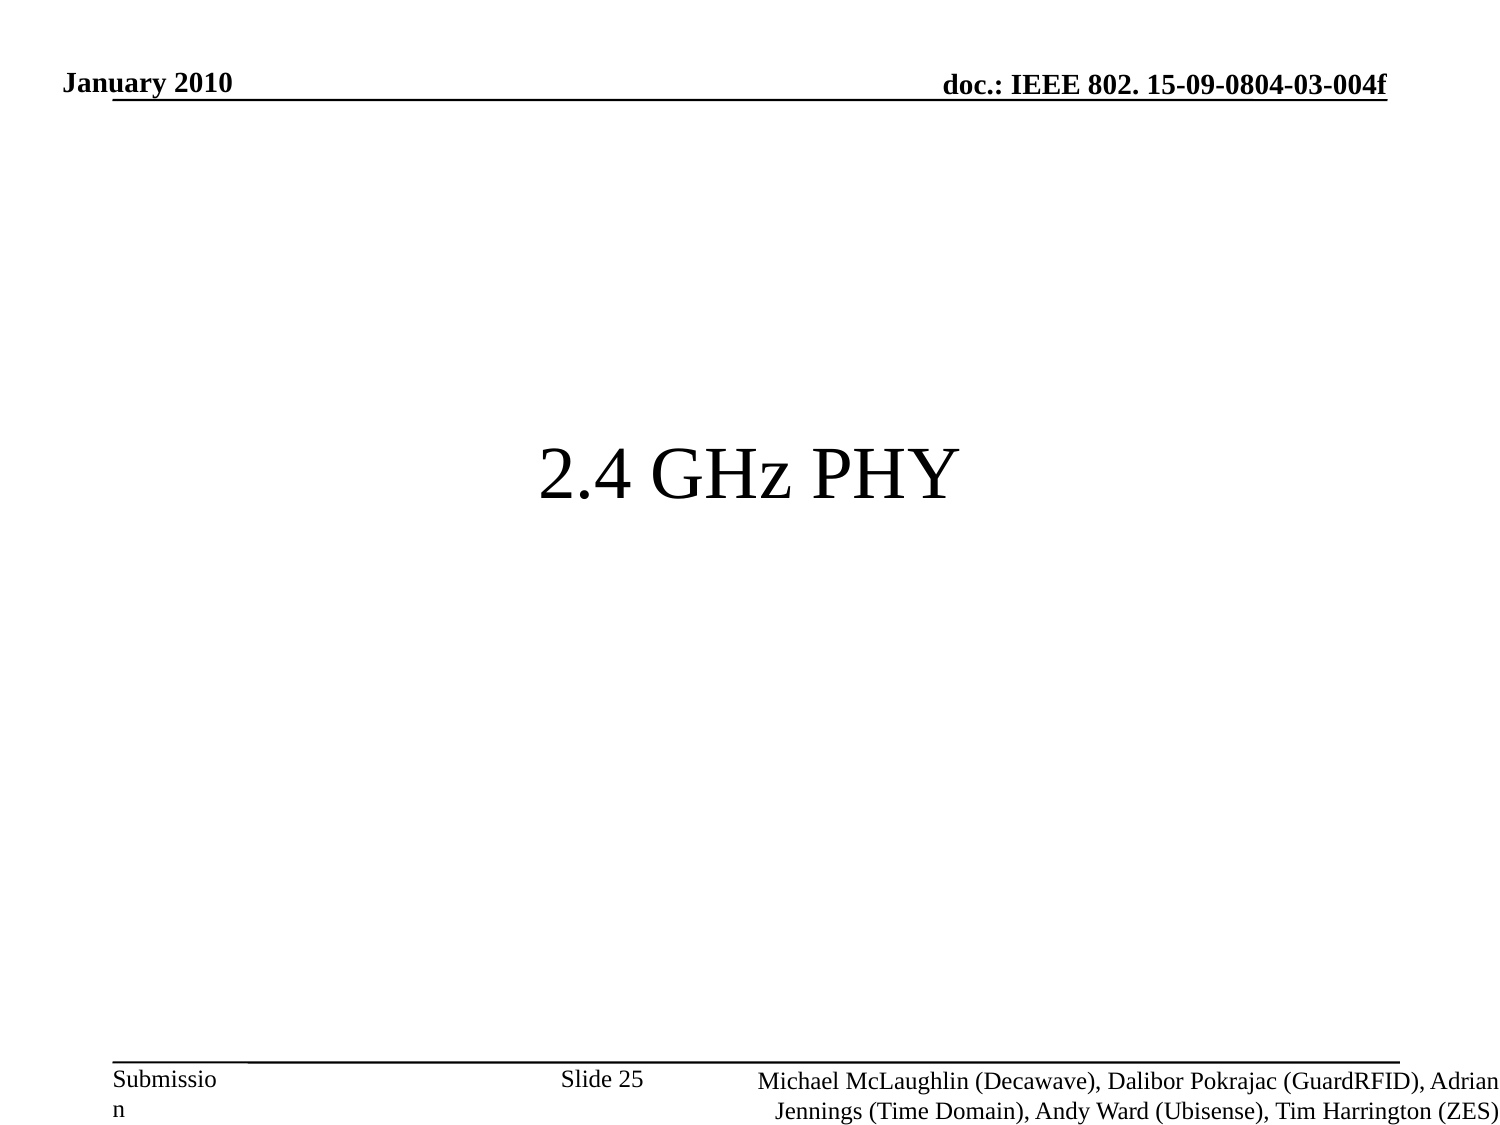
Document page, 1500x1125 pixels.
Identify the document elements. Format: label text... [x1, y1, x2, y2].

title 2.4 GHz PHY [112, 374, 1388, 563]
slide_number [62, 62, 326, 99]
slide_number Slide 25 [558, 1061, 646, 1093]
